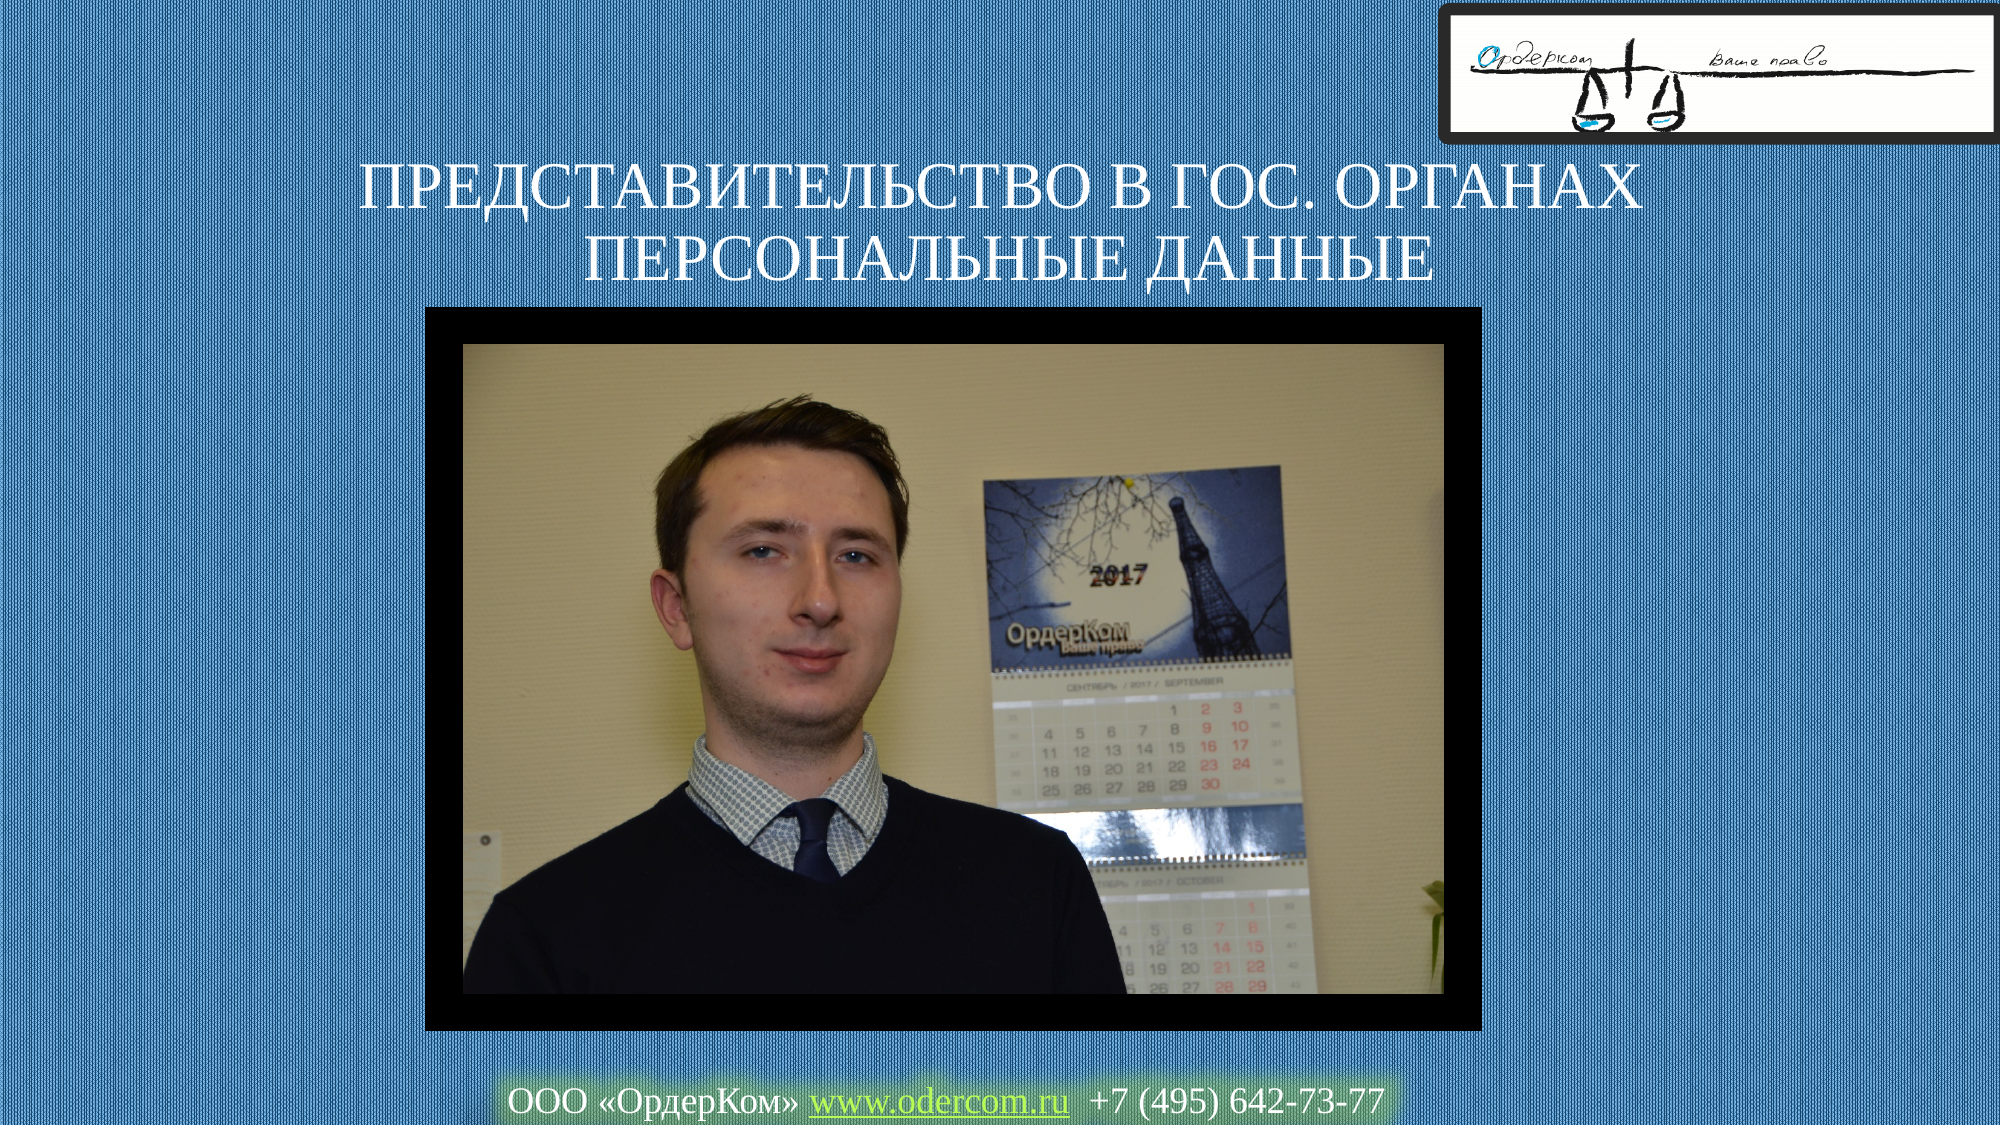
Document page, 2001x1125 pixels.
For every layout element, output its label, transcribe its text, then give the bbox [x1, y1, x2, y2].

picture [1444, 8, 2000, 139]
title ПРЕДСТАВИТЕЛЬСТВО В ГОС. ОРГАНАХ ПЕРСОНАЛЬНЫЕ ДАННЫЕ [32, 101, 1988, 344]
text_box ООО «ОрдерКом» www.odercom.ru +7 (495) 642-73-77 [417, 1088, 1666, 1125]
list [462, 343, 1445, 995]
